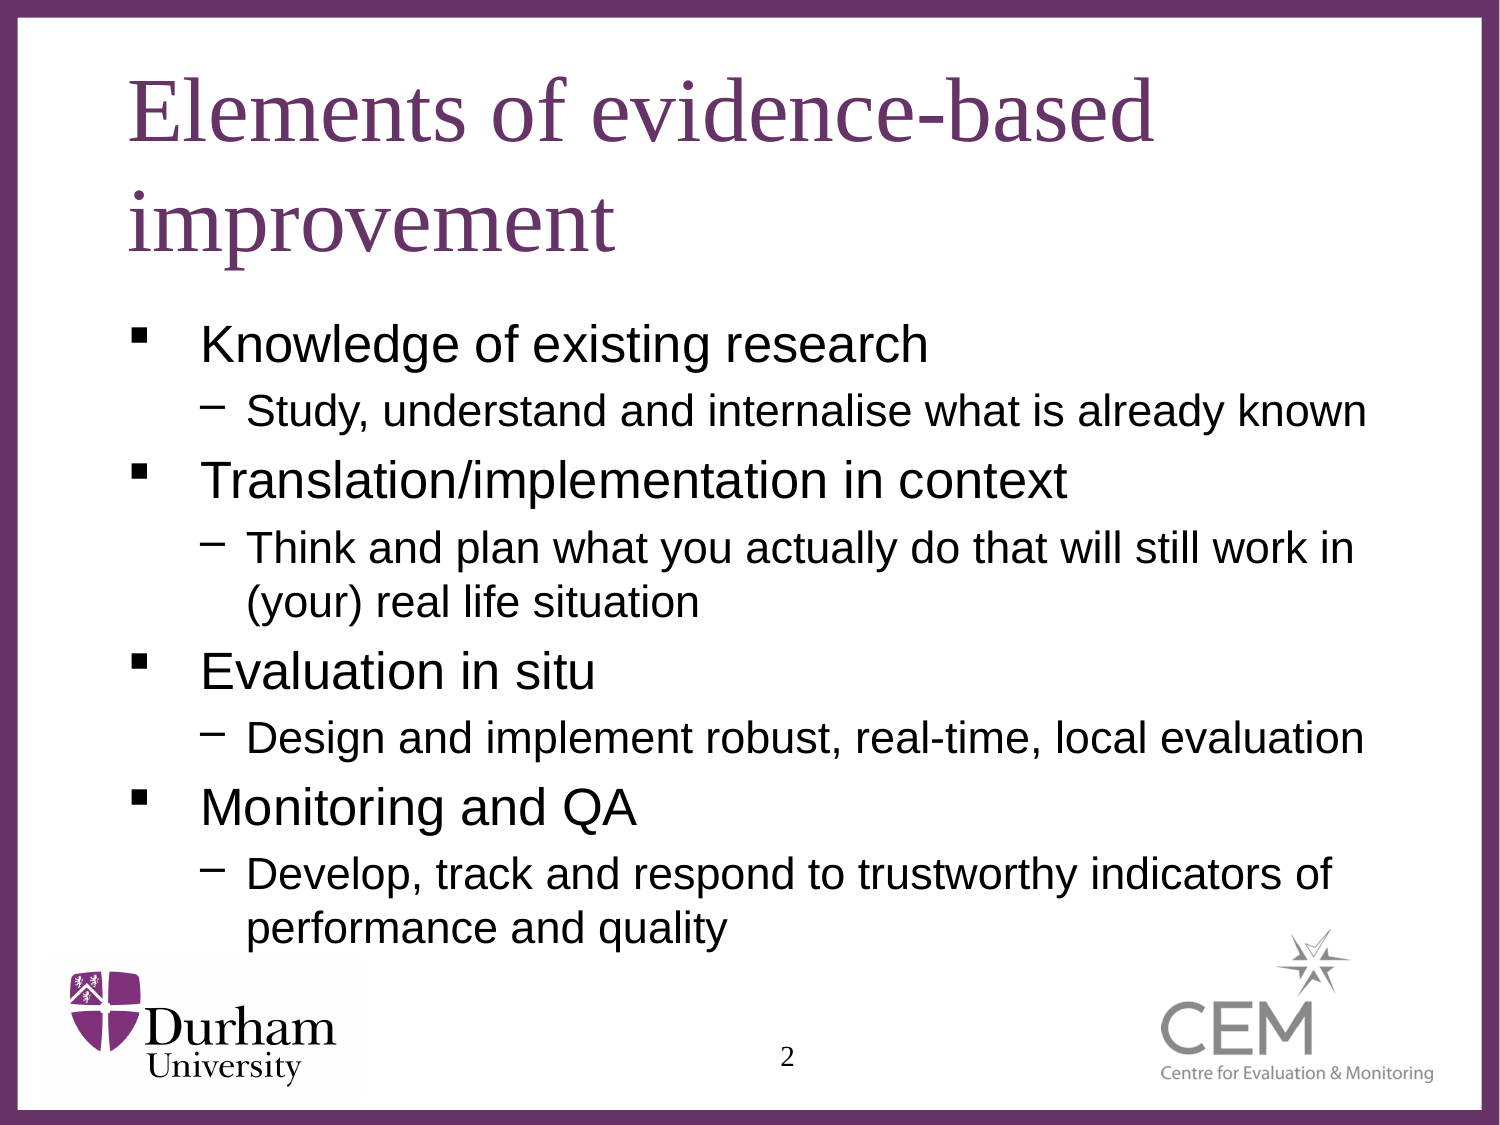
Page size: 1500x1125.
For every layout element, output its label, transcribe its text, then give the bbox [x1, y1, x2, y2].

picture [1161, 929, 1433, 1083]
list Knowledge of existing research Study, understand and internalise what is already known Translation/implementation in context Think and plan what you actually do that will still work in (your) real life situation Evaluation in situ Design and implement robust, real-time, local evaluation Monitoring and QA Develop, track and respond to trustworthy indicators of performance and quality [112, 302, 1388, 1000]
slide_number 2 [631, 1029, 944, 1100]
title Elements of evidence-based improvement [112, 66, 1388, 254]
picture [43, 958, 363, 1100]
